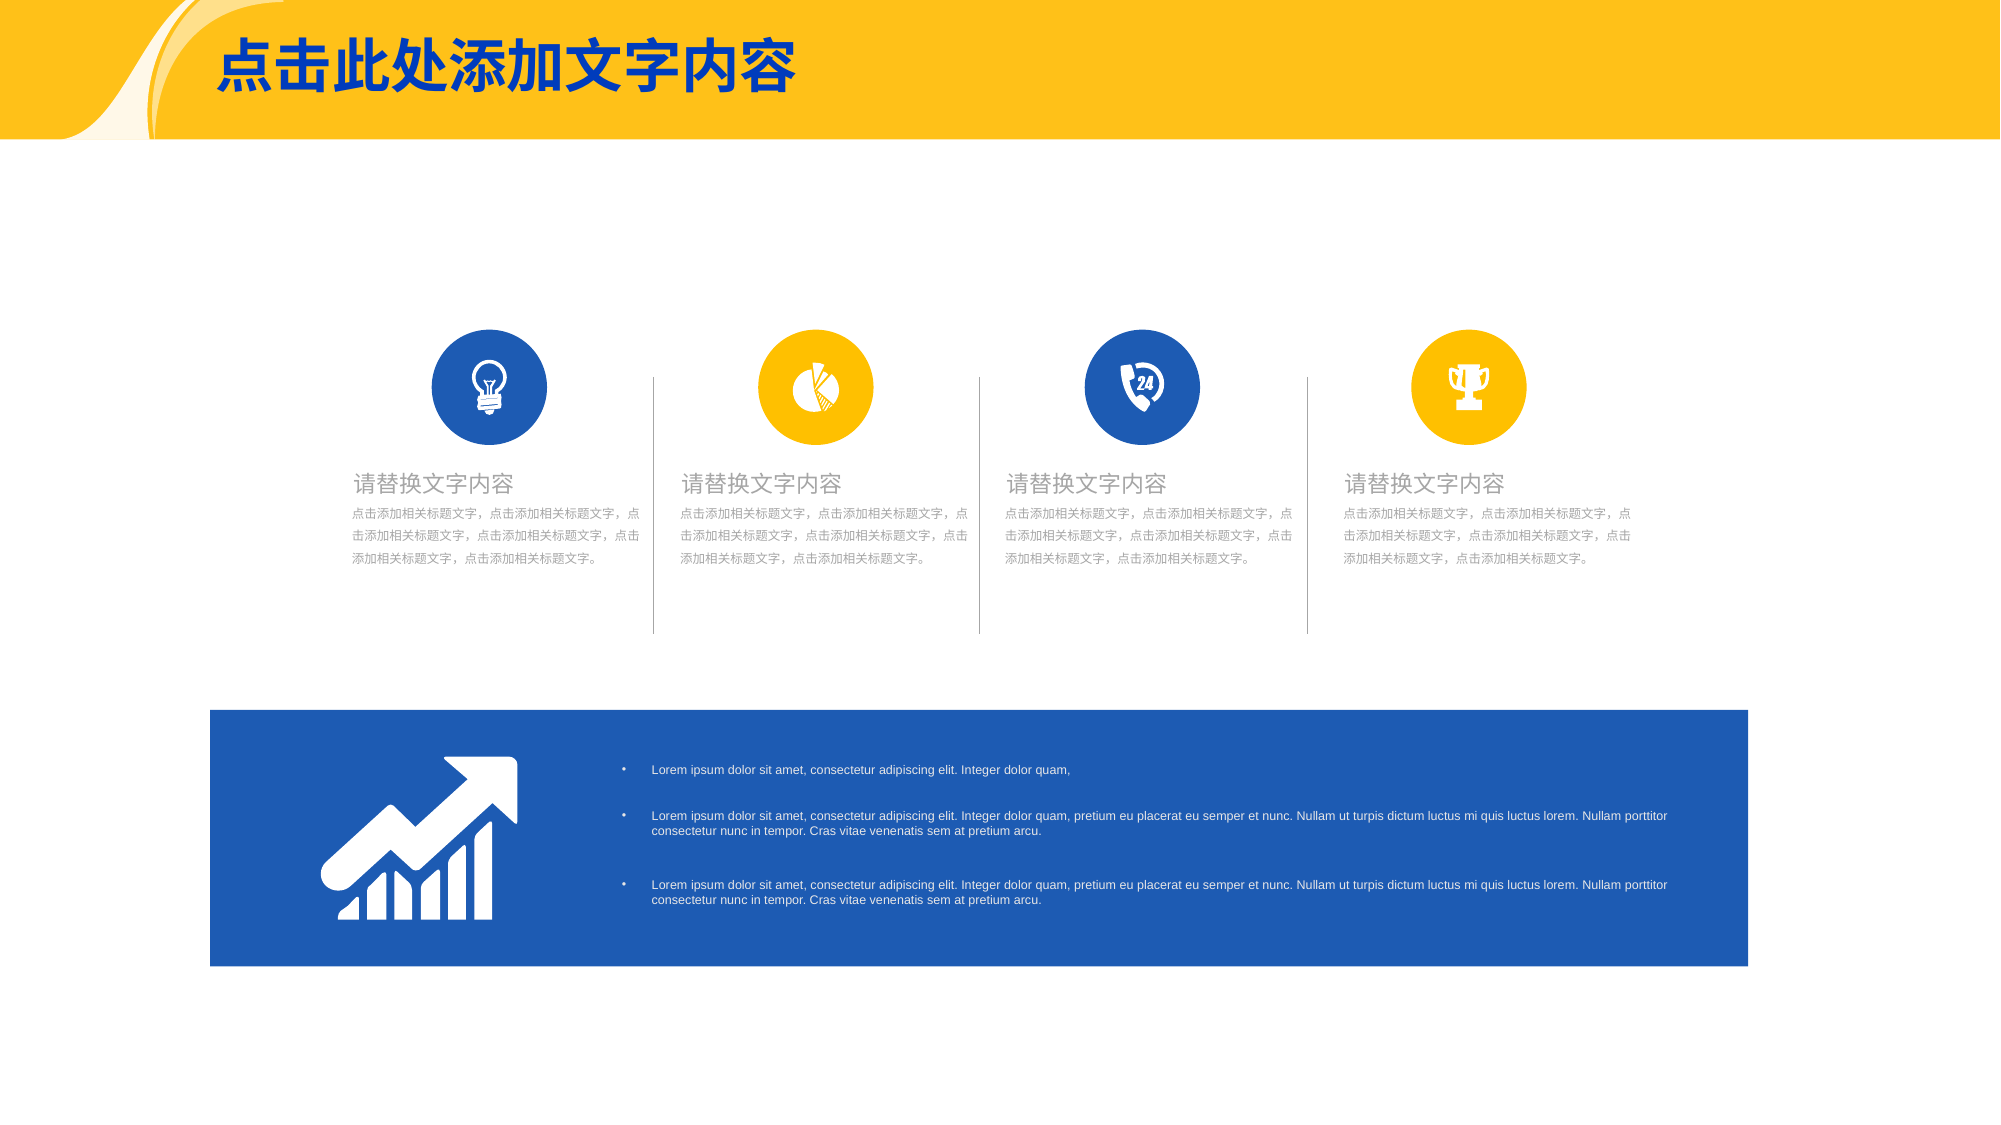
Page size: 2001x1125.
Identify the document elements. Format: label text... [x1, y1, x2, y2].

text_box 点击添加相关标题文字，点击添加相关标题文字，点击添加相关标题文字，点击添加相关标题文字，点击添加相关标题文字，点击添加相关标题文字。 [337, 490, 653, 573]
text_box 点击添加相关标题文字，点击添加相关标题文字，点击添加相关标题文字，点击添加相关标题文字，点击添加相关标题文字，点击添加相关标题文字。 [990, 490, 1307, 573]
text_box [431, 329, 548, 445]
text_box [758, 329, 874, 445]
text_box 请替换文字内容 [666, 456, 957, 505]
text_box 点击添加相关标题文字，点击添加相关标题文字，点击添加相关标题文字，点击添加相关标题文字，点击添加相关标题文字，点击添加相关标题文字。 [666, 490, 979, 573]
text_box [1084, 329, 1201, 445]
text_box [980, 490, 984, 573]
text_box 点击此处添加文字内容 [200, 29, 1752, 116]
text_box 请替换文字内容 [337, 456, 629, 505]
text_box 请替换文字内容 [1329, 456, 1620, 505]
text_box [319, 756, 518, 920]
text_box 点击添加相关标题文字，点击添加相关标题文字，点击添加相关标题文字，点击添加相关标题文字，点击添加相关标题文字，点击添加相关标题文字。 [1329, 490, 1647, 573]
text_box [1411, 329, 1527, 445]
text_box 请替换文字内容 [990, 456, 1282, 505]
text_box [210, 709, 1749, 967]
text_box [607, 754, 1687, 916]
